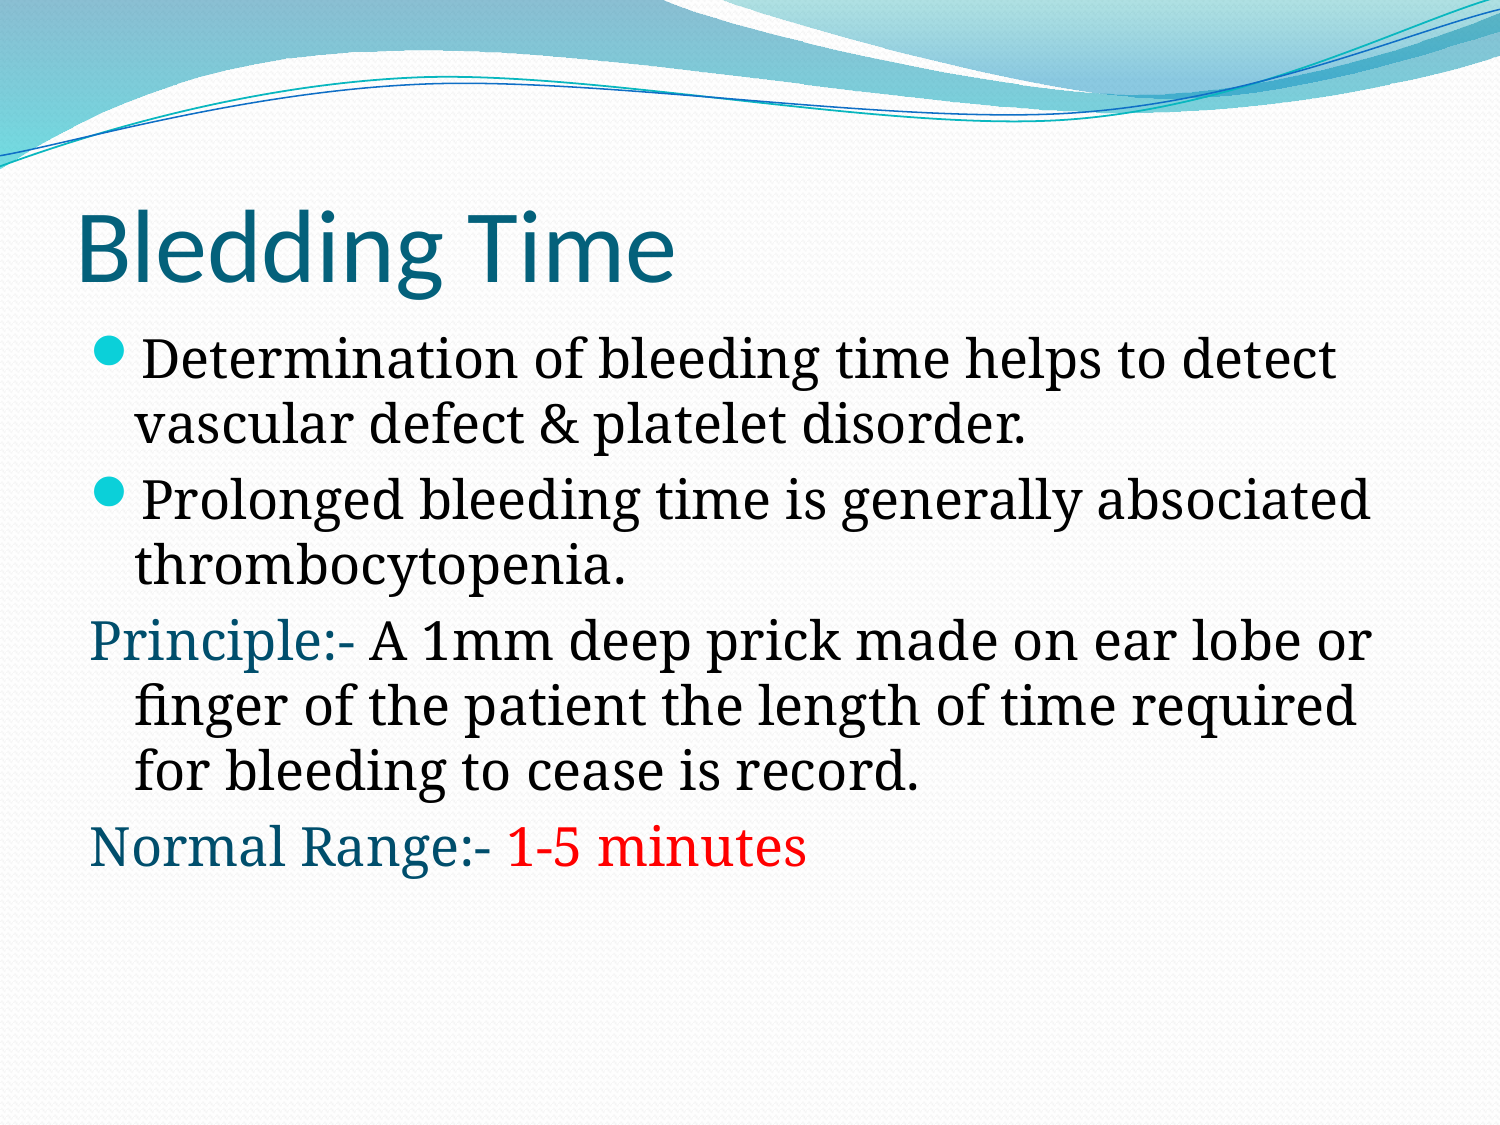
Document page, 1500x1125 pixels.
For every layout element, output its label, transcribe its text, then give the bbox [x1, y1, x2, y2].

title Bledding Time [75, 115, 1425, 303]
list Determination of bleeding time helps to detect vascular defect & platelet disorder. Prolonged bleeding time is generally absociated thrombocytopenia. Principle:- A 1mm deep prick made on ear lobe or finger of the patient the length of time required for bleeding to cease is record. Normal Range:- 1-5 minutes [75, 317, 1425, 1038]
